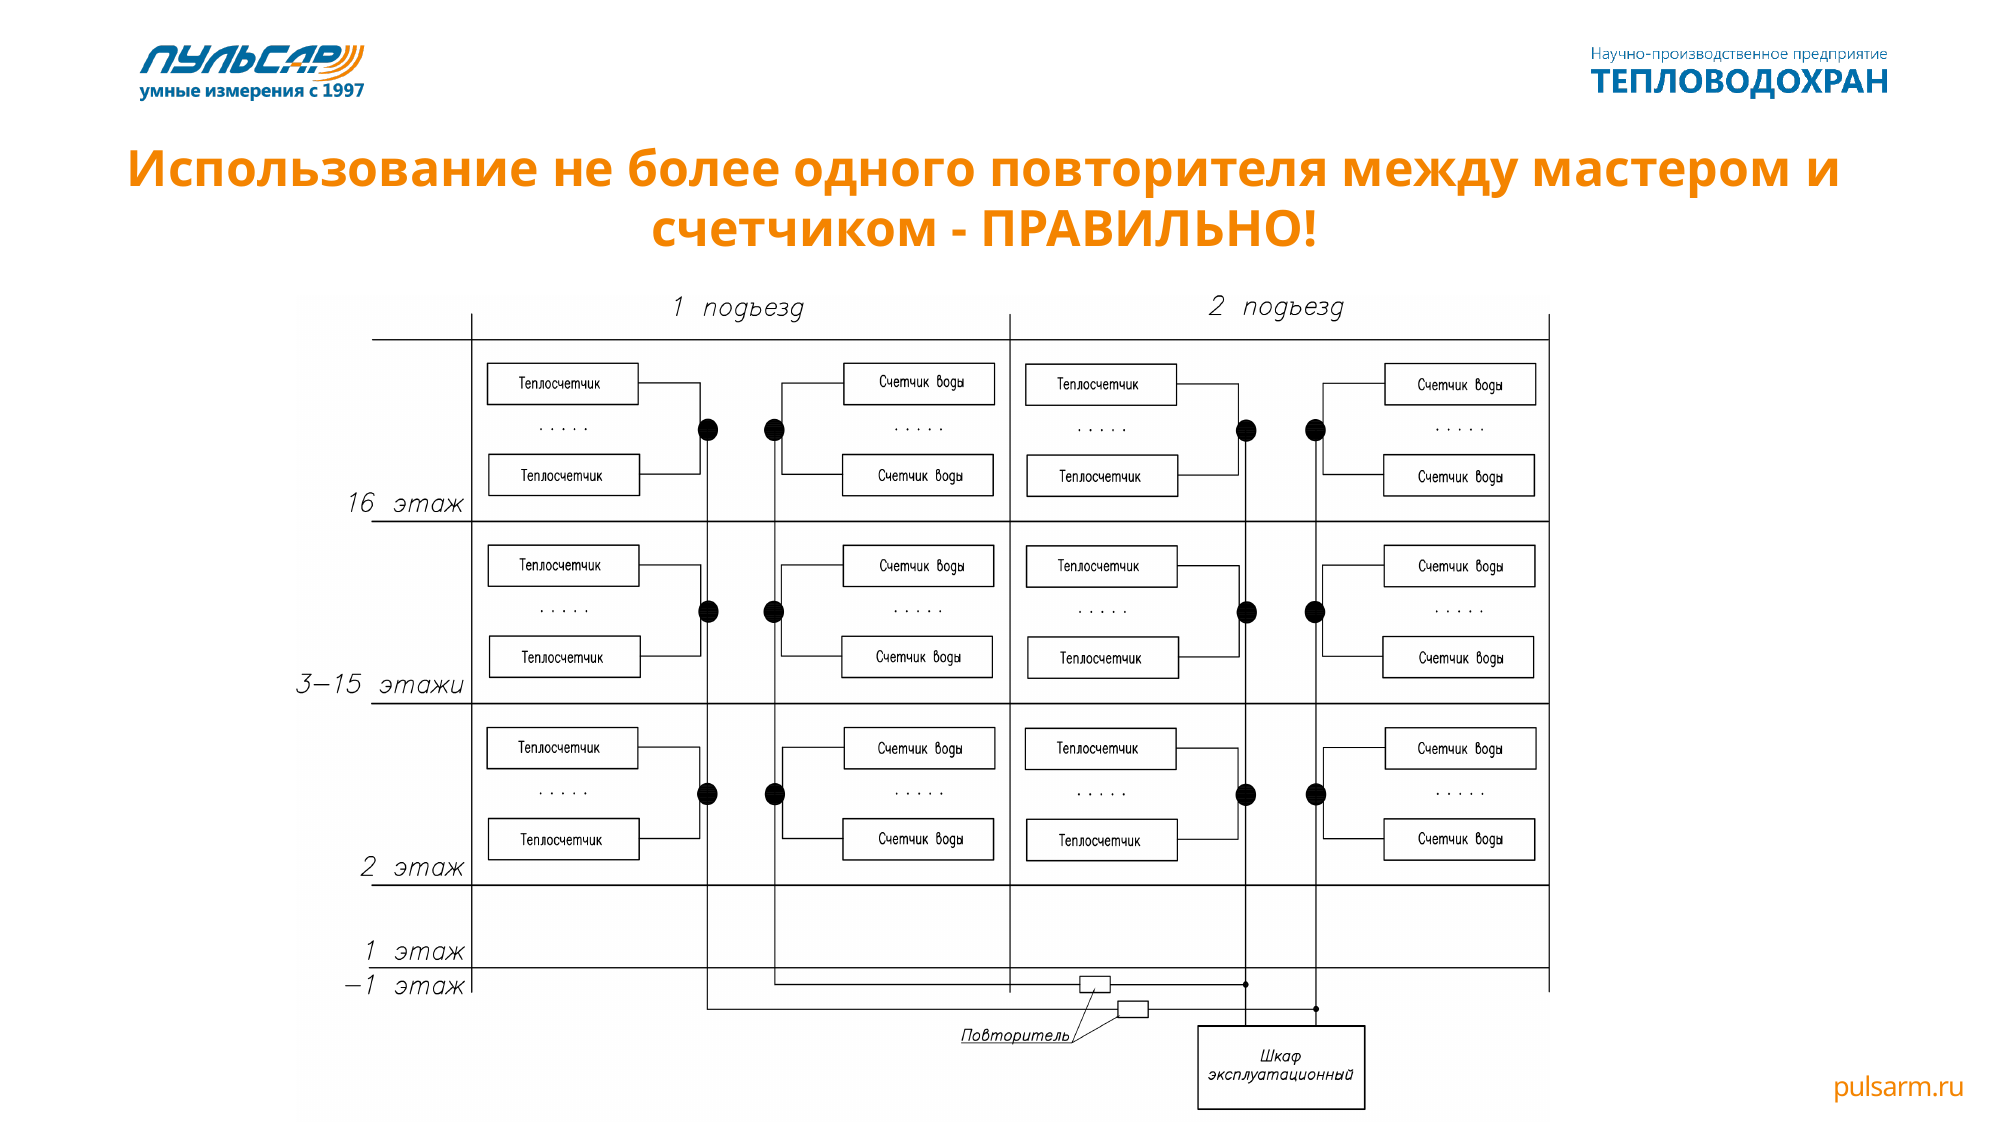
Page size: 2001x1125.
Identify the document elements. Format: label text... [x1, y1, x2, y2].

text_box pulsarm.ru [1780, 1067, 1965, 1102]
text_box Использование не более одного повторителя между мастером и счетчиком - ПРАВИЛЬНО! [46, 129, 1923, 265]
picture [296, 295, 1550, 1122]
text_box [113, 18, 1887, 127]
